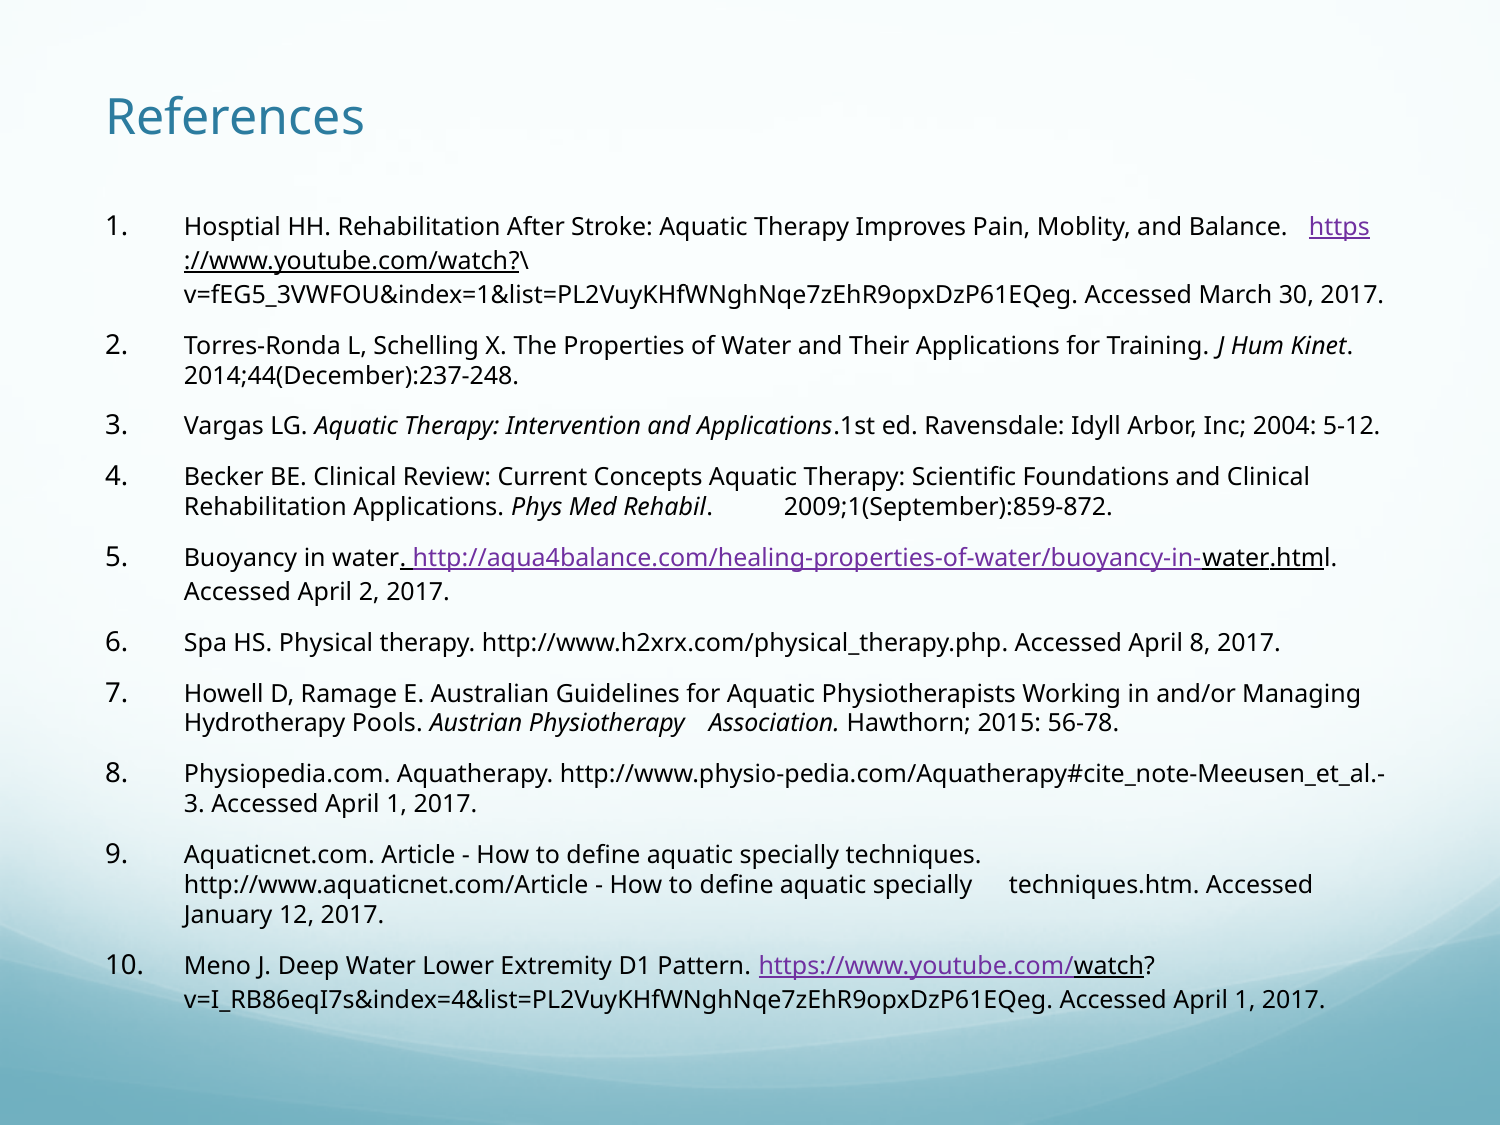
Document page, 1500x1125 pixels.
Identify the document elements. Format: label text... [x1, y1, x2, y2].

title References [90, 17, 1410, 152]
list Hosptial HH. Rehabilitation After Stroke: Aquatic Therapy Improves Pain, Moblity, and Balance. https://www.youtube.com/watch?\v=fEG5_3VWFOU&index=1&list=PL2VuyKHfWNghNqe7zEhR9opxDzP61EQeg. Accessed March 30, 2017. Torres-Ronda L, Schelling X. The Properties of Water and Their Applications for Training. J Hum Kinet. 2014;44(December):237-248. Vargas LG. Aquatic Therapy: Intervention and Applications.1st ed. Ravensdale: Idyll Arbor, Inc; 2004: 5-12. Becker BE. Clinical Review: Current Concepts Aquatic Therapy: Scientific Foundations and Clinical Rehabilitation Applications. Phys Med Rehabil. 2009;1(September):859-872. Buoyancy in water. http://aqua4balance.com/healing-properties-of-water/buoyancy-in-water.html. Accessed April 2, 2017. Spa HS. Physical therapy. http://www.h2xrx.com/physical_therapy.php. Accessed April 8, 2017. Howell D, Ramage E. Australian Guidelines for Aquatic Physiotherapists Working in and/or Managing Hydrotherapy Pools. Austrian Physiotherapy Association. Hawthorn; 2015: 56-78. Physiopedia.com. Aquatherapy. http://www.physio-pedia.com/Aquatherapy#cite_note-Meeusen_et_al.-3. Accessed April 1, 2017. Aquaticnet.com. Article - How to define aquatic specially techniques. http://www.aquaticnet.com/Article - How to define aquatic specially techniques.htm. Accessed January 12, 2017. Meno J. Deep Water Lower Extremity D1 Pattern. https://www.youtube.com/watch?v=I_RB86eqI7s&index=4&list=PL2VuyKHfWNghNqe7zEhR9opxDzP61EQeg. Accessed April 1, 2017. [90, 152, 1410, 1063]
